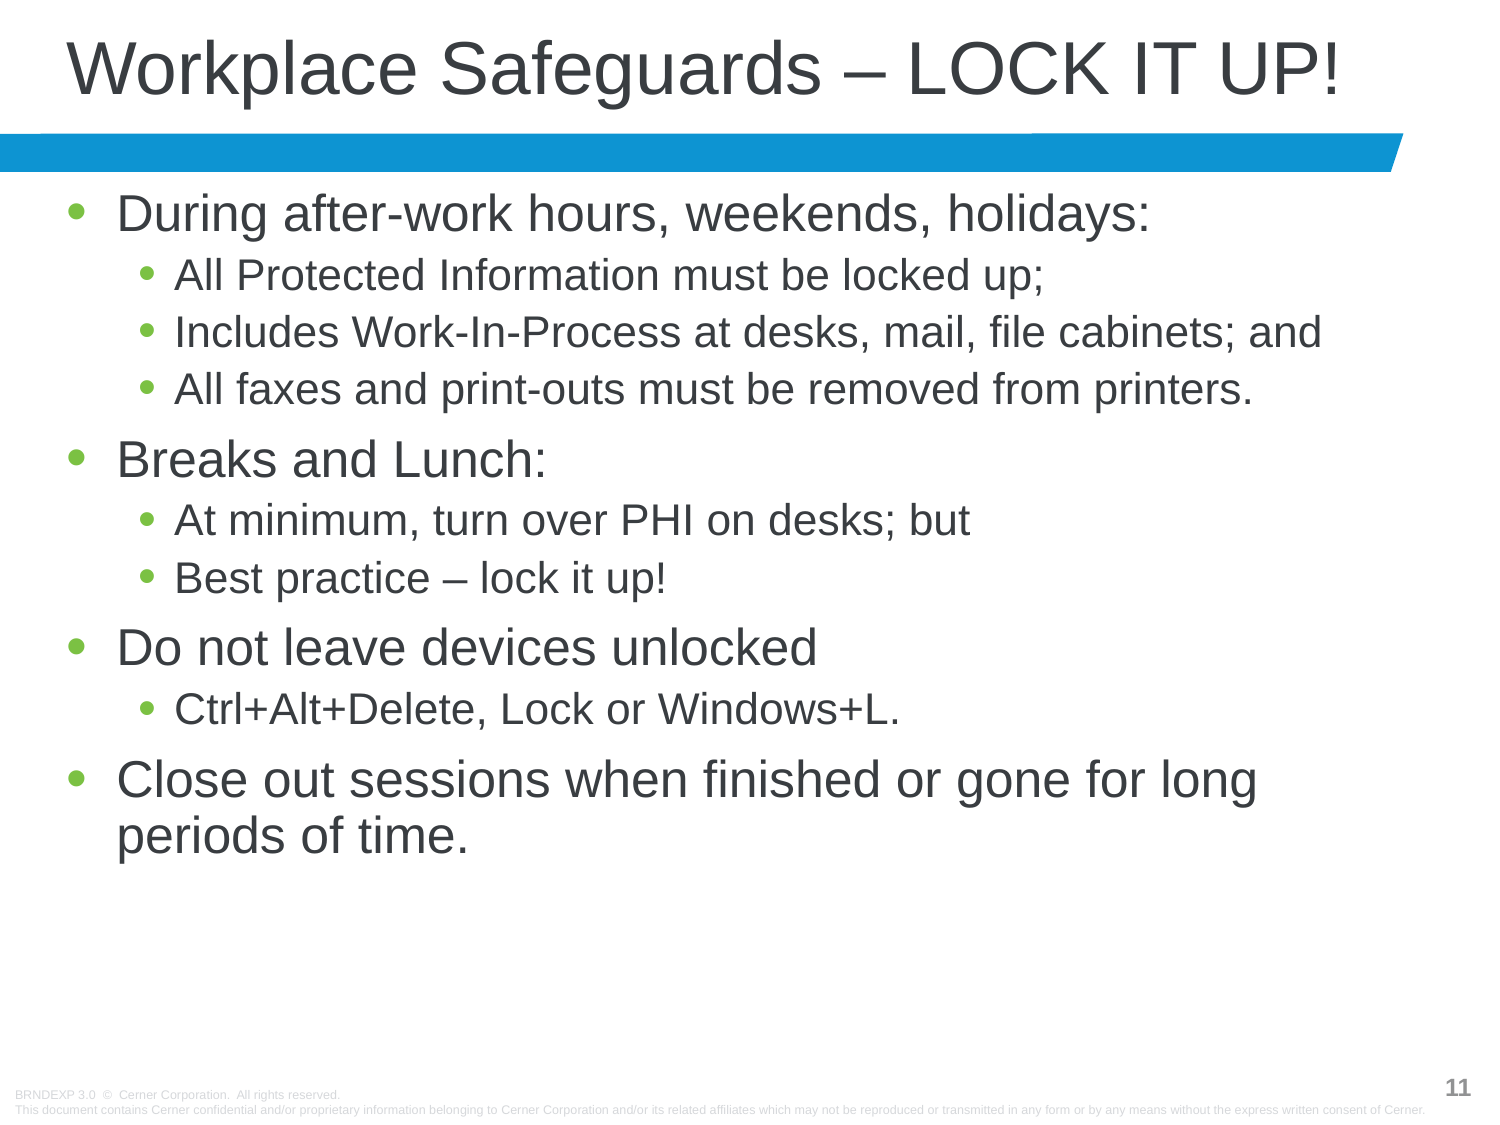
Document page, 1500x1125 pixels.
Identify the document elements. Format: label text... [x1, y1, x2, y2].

footer BRNDEXP 3.0 © Cerner Corporation. All rights reserved. This document contains Cerner confidential and/or proprietary information belonging to Cerner Corporation and/or its related affiliates which may not be reproduced or transmitted in any form or by any means without the express written consent of Cerner. [0, 1079, 1500, 1125]
list During after-work hours, weekends, holidays: All Protected Information must be locked up; Includes Work-In-Process at desks, mail, file cabinets; and All faxes and print-outs must be removed from printers. Breaks and Lunch: At minimum, turn over PHI on desks; but Best practice – lock it up! Do not leave devices unlocked Ctrl+Alt+Delete, Lock or Windows+L. Close out sessions when finished or gone for long periods of time. [51, 179, 1345, 922]
slide_number 10 [1425, 1056, 1487, 1117]
title Workplace Safeguards – LOCK IT UP! [51, 0, 1403, 142]
